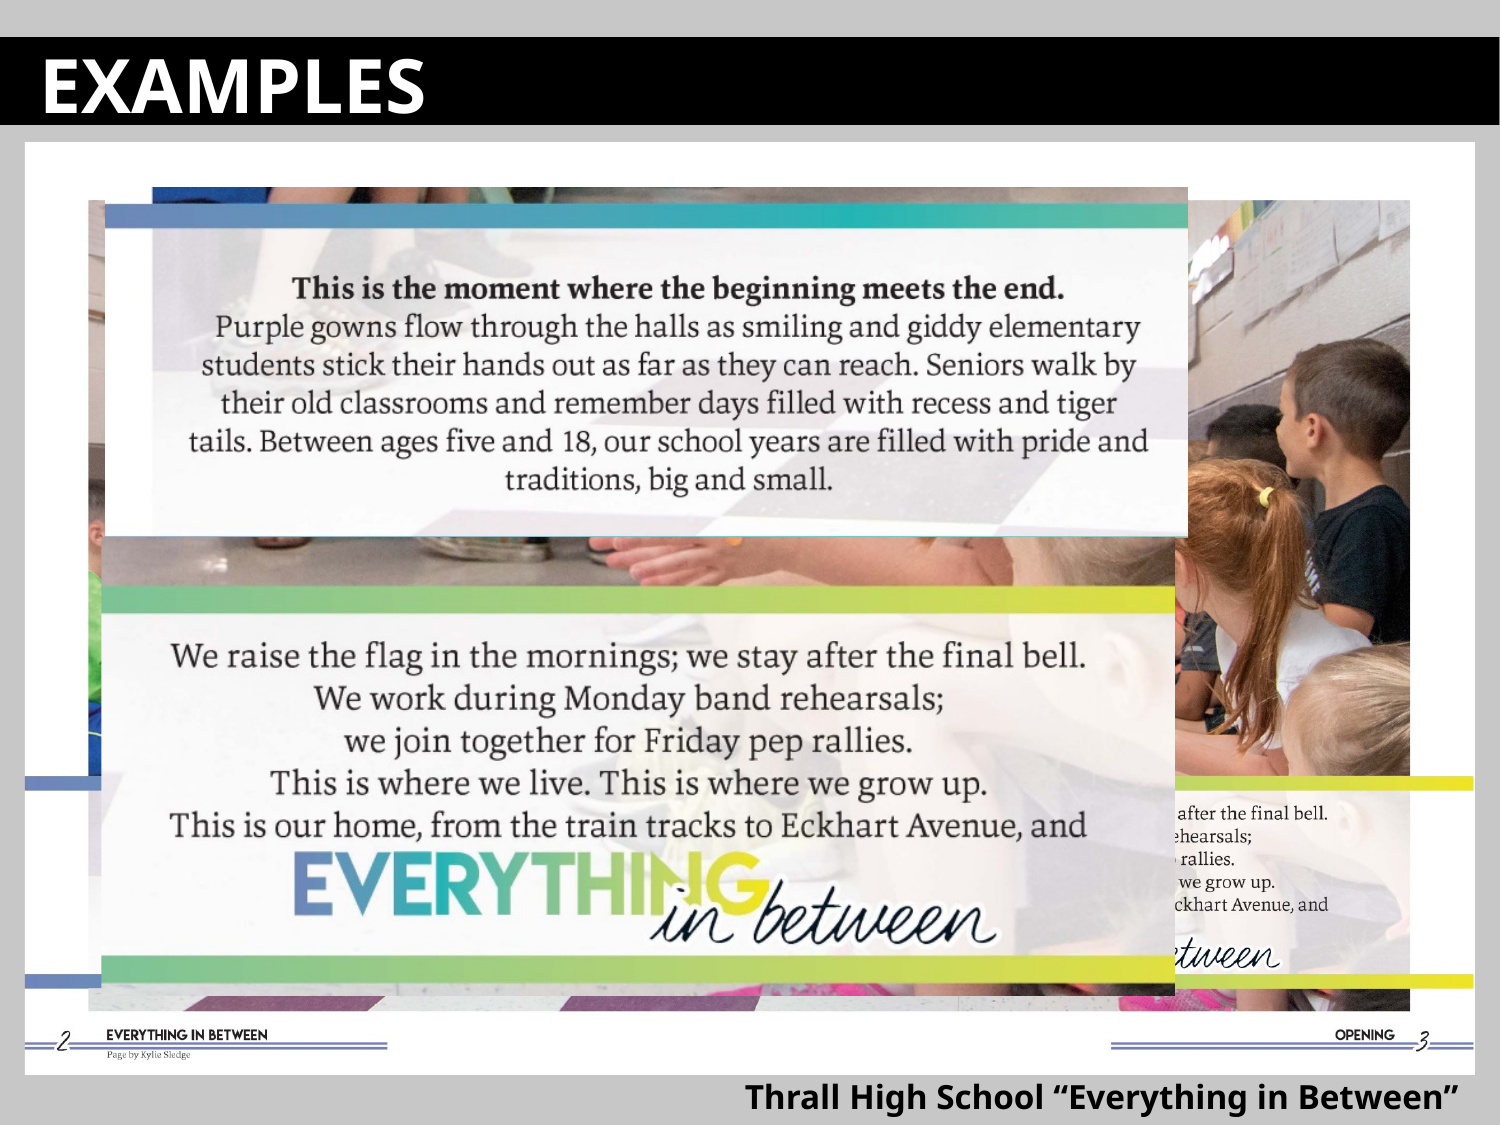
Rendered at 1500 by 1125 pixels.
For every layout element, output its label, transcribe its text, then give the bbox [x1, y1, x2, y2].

picture [0, 0, 1500, 1125]
text_box EXAMPLES [24, 31, 1175, 137]
text_box Thrall High School “Everything in Between” [461, 1081, 1474, 1124]
